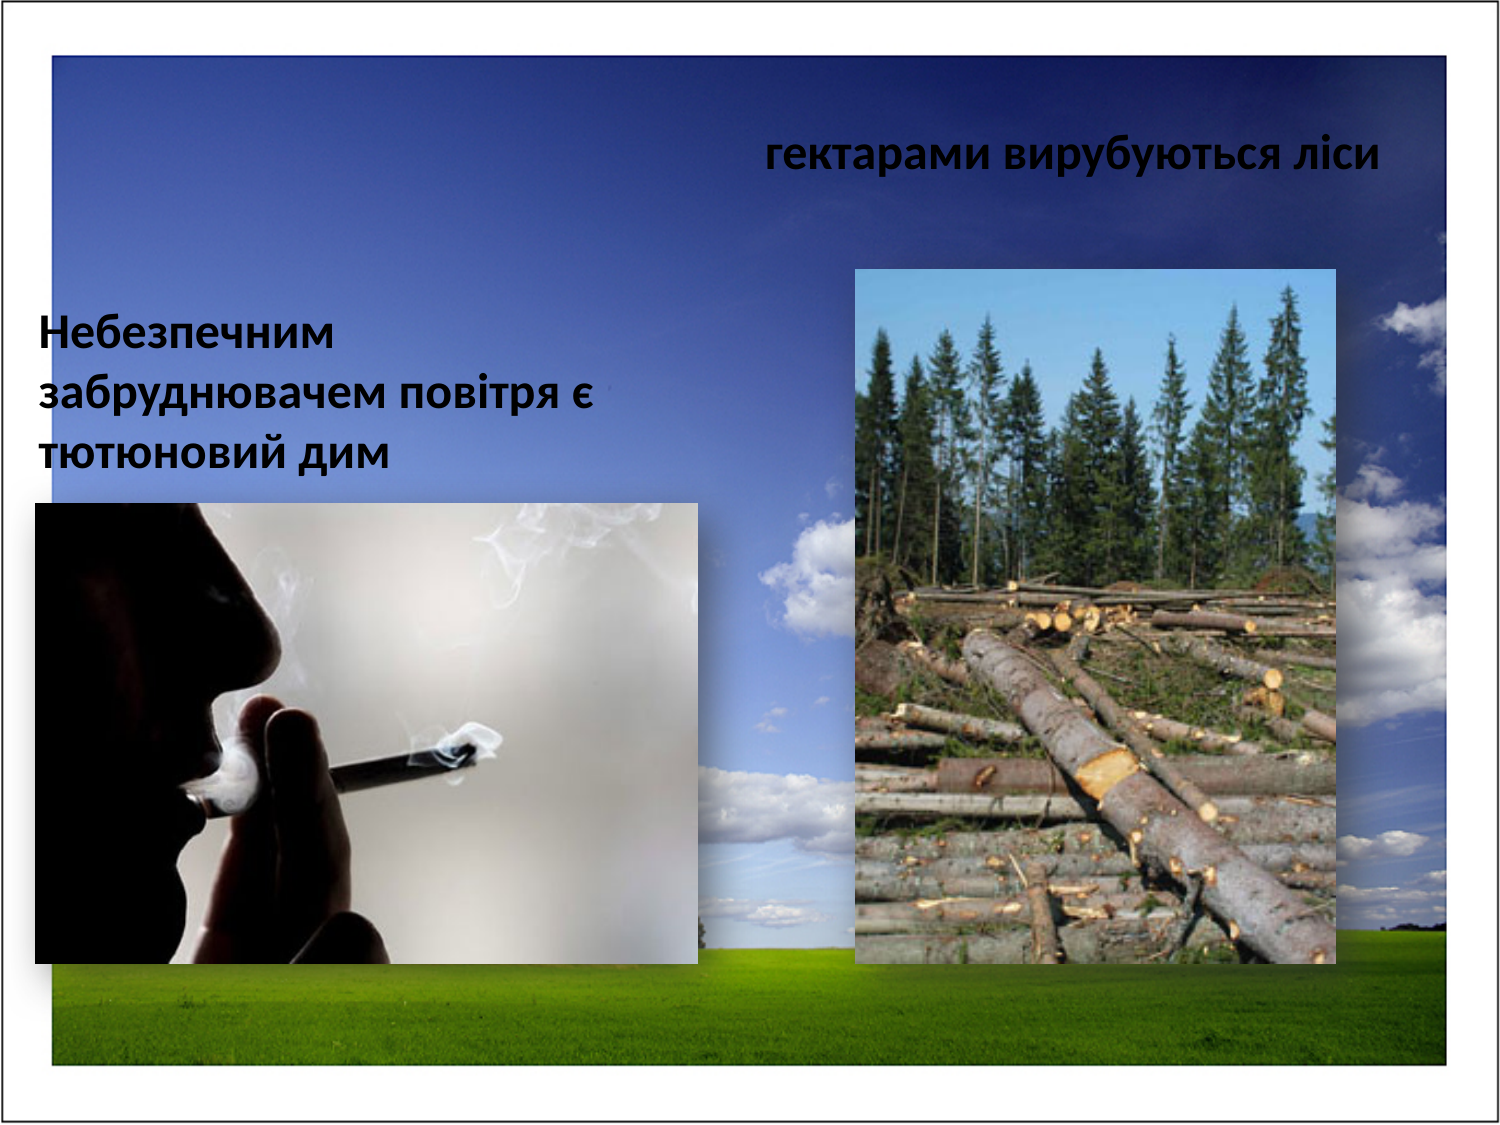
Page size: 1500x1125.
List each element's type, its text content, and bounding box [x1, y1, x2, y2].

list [855, 269, 1337, 965]
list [34, 503, 699, 964]
list гектарами вирубуються ліси [750, 82, 1413, 187]
list Небезпечним забруднювачем повітря є тютюновий дим [23, 281, 687, 487]
picture [0, 0, 1500, 1125]
